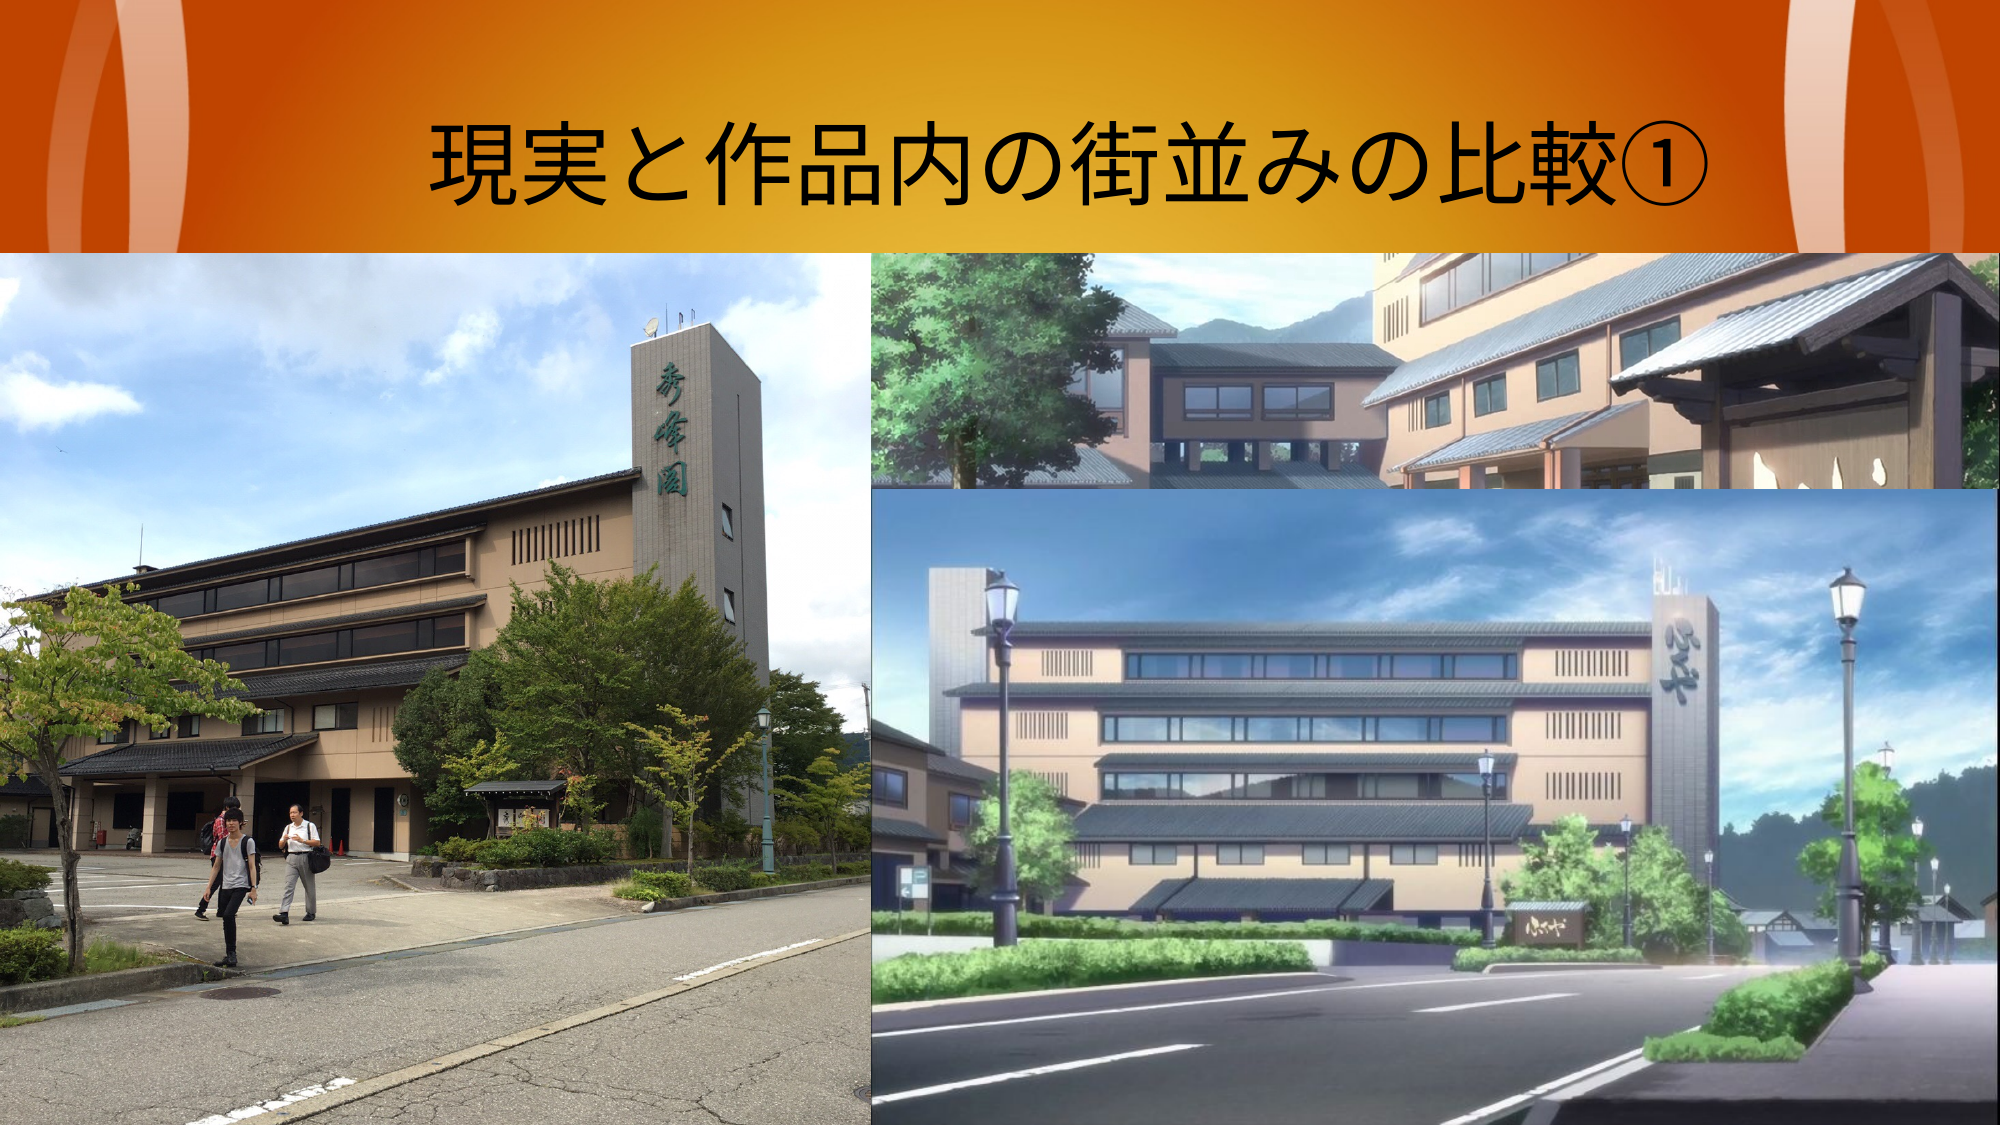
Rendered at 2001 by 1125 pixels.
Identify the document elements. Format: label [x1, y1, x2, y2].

list [0, 0, 2000, 253]
picture [0, 253, 2000, 1125]
